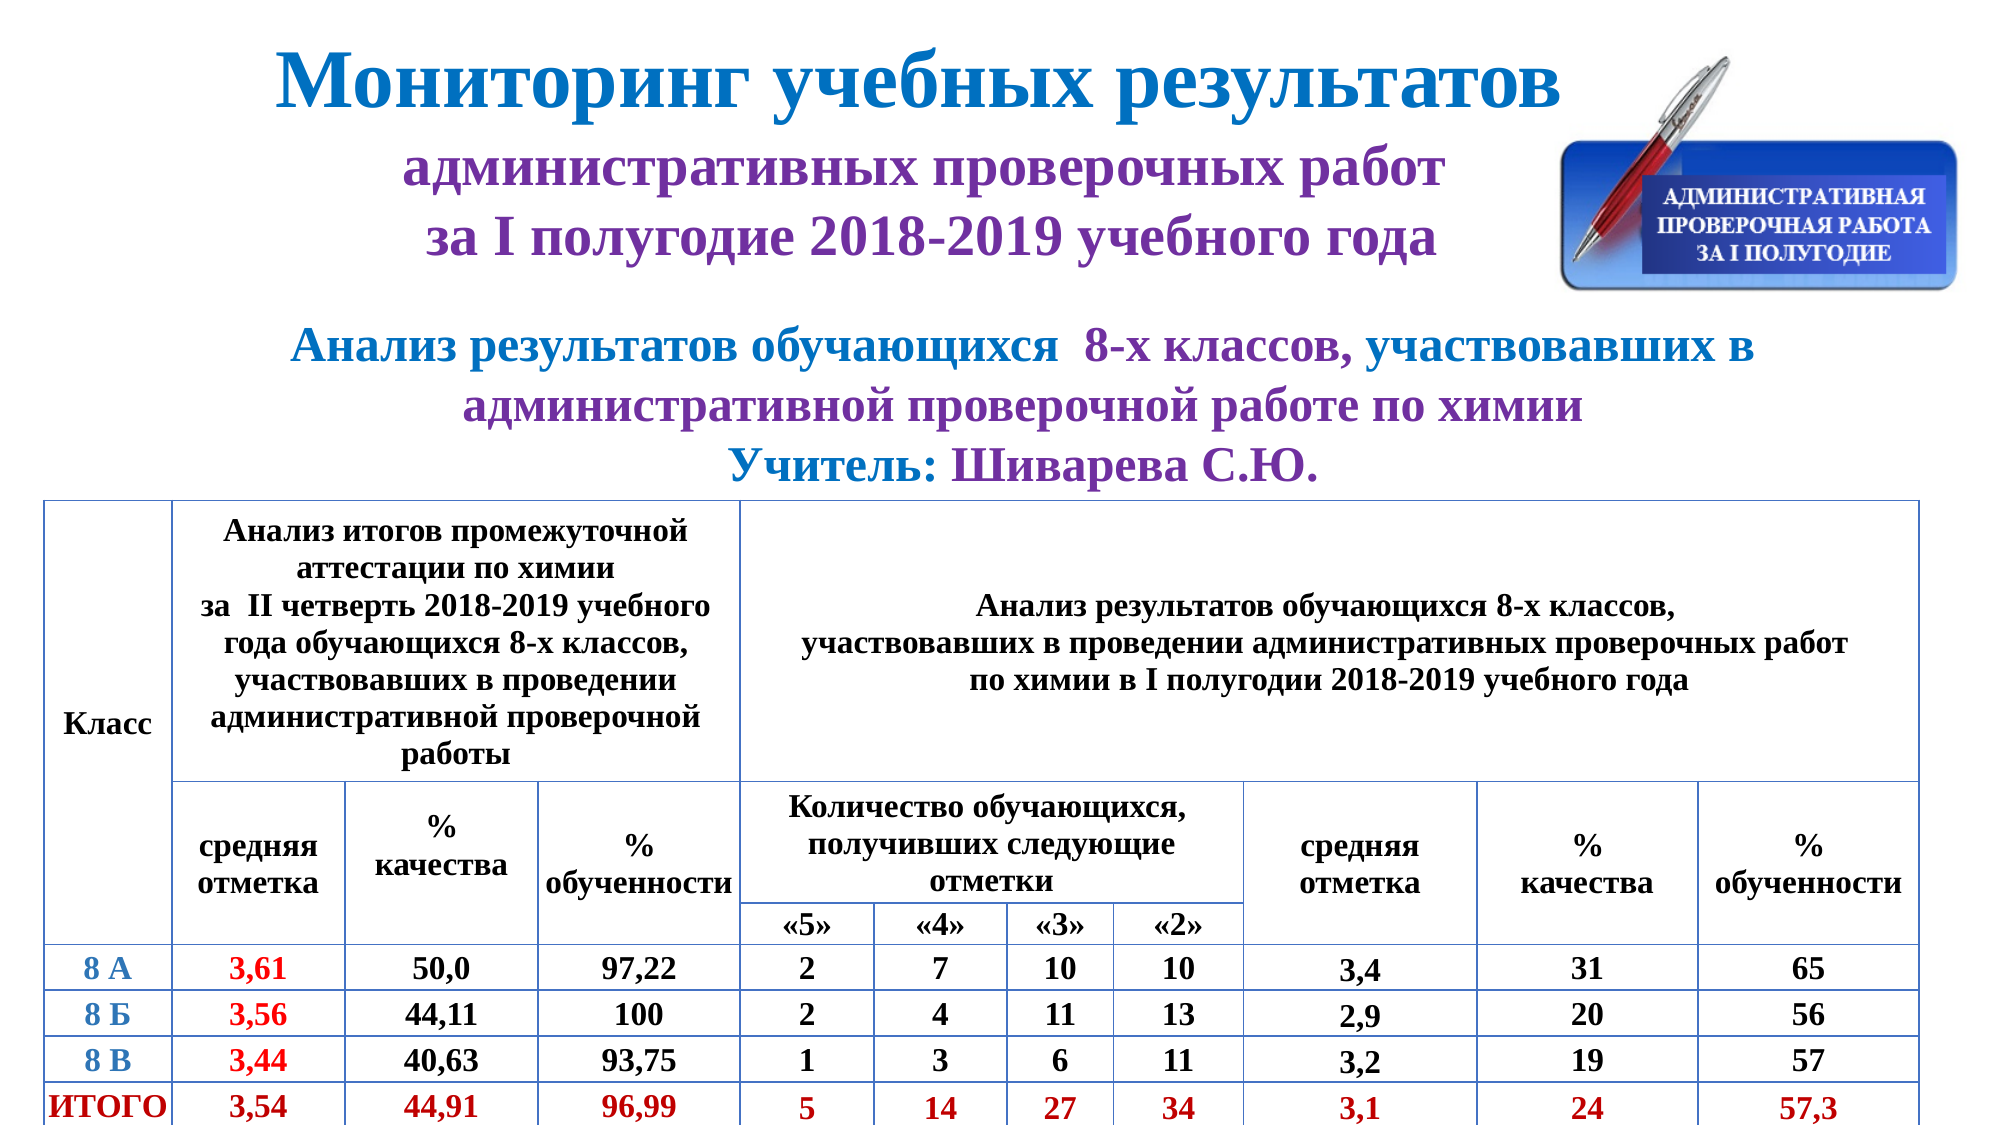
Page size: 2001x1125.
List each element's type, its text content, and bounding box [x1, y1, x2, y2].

table_cell 6 [1008, 1037, 1113, 1081]
table_cell 57,3 [1699, 1083, 1918, 1125]
table_cell 8 В [45, 1037, 171, 1081]
table_cell 56 [1699, 991, 1918, 1035]
table_cell 7 [875, 945, 1006, 989]
table_cell 5 [741, 1083, 873, 1125]
table_cell 3,56 [173, 991, 344, 1035]
table_cell 2 [741, 991, 873, 1035]
table_cell 100 [539, 991, 739, 1035]
table_cell 14 [875, 1083, 1006, 1125]
table_cell 8 Б [45, 991, 171, 1035]
table_cell 19 [1478, 1037, 1697, 1081]
table_cell «2» [1114, 904, 1243, 944]
text_box Мониторинг учебных результатов административных проверочных работ за I полугодие 2018-2019 учебного года [75, 0, 1788, 275]
table_cell 10 [1114, 945, 1243, 989]
table_cell 40,63 [346, 1037, 537, 1081]
table_cell «4» [875, 904, 1006, 944]
table_header Анализ результатов обучающихся 8-х классов, участвовавших в проведении административных проверочных работ по химии в I полугодии 2018-2019 учебного года [741, 501, 1918, 781]
table_cell 3,44 [173, 1037, 344, 1081]
table_cell 44,91 [346, 1083, 537, 1125]
table_cell 97,22 [539, 945, 739, 989]
table_cell «3» [1008, 904, 1113, 944]
table_cell 11 [1114, 1037, 1243, 1081]
table_cell 2 [741, 945, 873, 989]
table_cell 1 [741, 1037, 873, 1081]
table_cell 20 [1478, 991, 1697, 1035]
table_header Анализ итогов промежуточной аттестации по химии за II четверть 2018-2019 учебного года обучающихся 8-х классов, участвовавших в проведении административной проверочной работы [173, 501, 739, 781]
table_cell 44,11 [346, 991, 537, 1035]
table_header Класс [45, 501, 171, 944]
table_cell % качества [346, 782, 537, 944]
table_cell Количество обучающихся, получивших следующие отметки [741, 782, 1243, 902]
table_cell % обученности [1699, 782, 1918, 944]
table_cell 34 [1114, 1083, 1243, 1125]
table_cell 3,4 [1244, 945, 1476, 989]
table_cell 3,54 [173, 1083, 344, 1125]
table_cell 2,9 [1244, 991, 1476, 1035]
table_cell 57 [1699, 1037, 1918, 1081]
table_cell 3 [875, 1037, 1006, 1081]
table_cell 3,2 [1244, 1037, 1476, 1081]
table_cell 24 [1478, 1083, 1697, 1125]
table_cell 13 [1114, 991, 1243, 1035]
table_cell 31 [1478, 945, 1697, 989]
table_cell 10 [1008, 945, 1113, 989]
table_cell % обученности [539, 782, 739, 944]
table_cell «5» [741, 904, 873, 944]
table_cell 3,1 [1244, 1083, 1476, 1125]
table_cell 3,61 [173, 945, 344, 989]
table_cell 96,99 [539, 1083, 739, 1125]
table_cell 27 [1008, 1083, 1113, 1125]
text_box Анализ результатов обучающихся 8-х классов, участвовавших в административной проверочной работе по химии Учитель: Шиварева С.Ю. [270, 303, 1776, 499]
picture [1551, 25, 1972, 326]
table_cell ИТОГО [45, 1083, 171, 1125]
table_cell средняя отметка [1244, 782, 1476, 944]
table_cell средняя отметка [173, 782, 344, 944]
table_cell 11 [1008, 991, 1113, 1035]
table_cell 8 А [45, 945, 171, 989]
table_cell 65 [1699, 945, 1918, 989]
table_cell % качества [1478, 782, 1697, 944]
table_cell 4 [875, 991, 1006, 1035]
table_cell 93,75 [539, 1037, 739, 1081]
table_cell 50,0 [346, 945, 537, 989]
